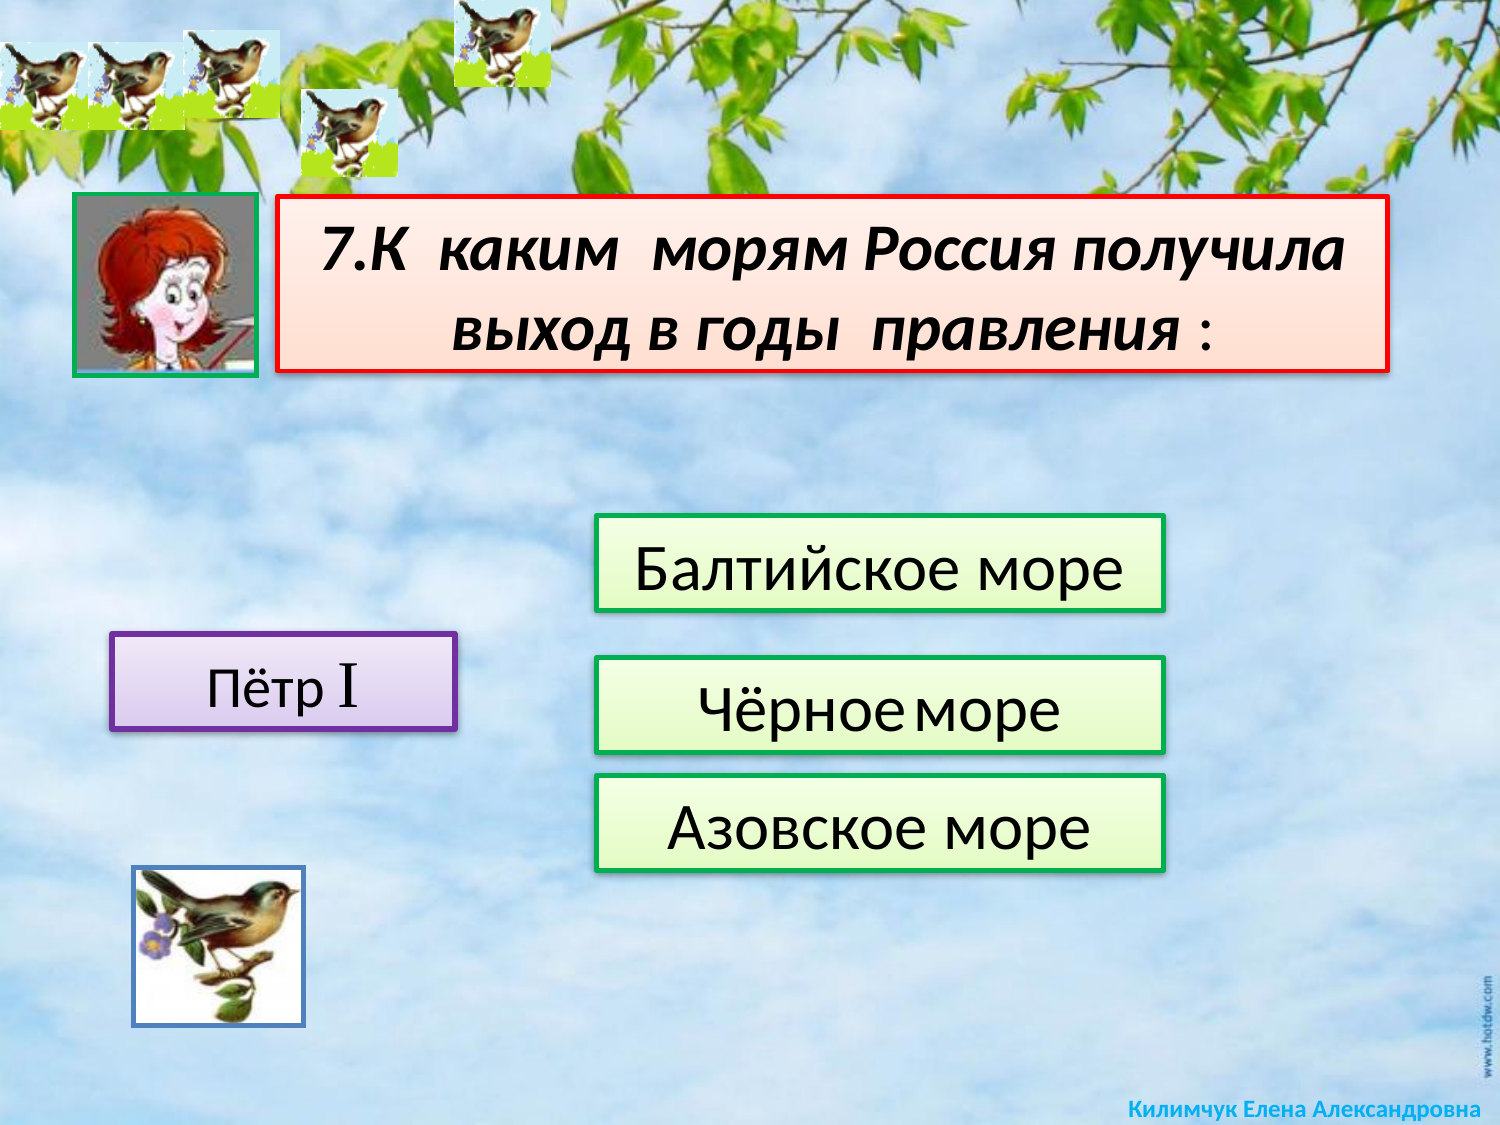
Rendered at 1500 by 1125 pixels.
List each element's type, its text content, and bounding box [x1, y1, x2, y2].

text_box Чёрное море [596, 657, 1164, 753]
text_box 7.К каким морям Россия получила выход в годы правления : [277, 195, 1389, 372]
picture [0, 0, 1500, 1125]
text_box Пётр I [111, 633, 455, 729]
text_box Балтийское море [596, 515, 1164, 611]
text_box Азовское море [596, 775, 1164, 871]
text_box Килимчук Елена Александровна [1108, 1087, 1500, 1125]
